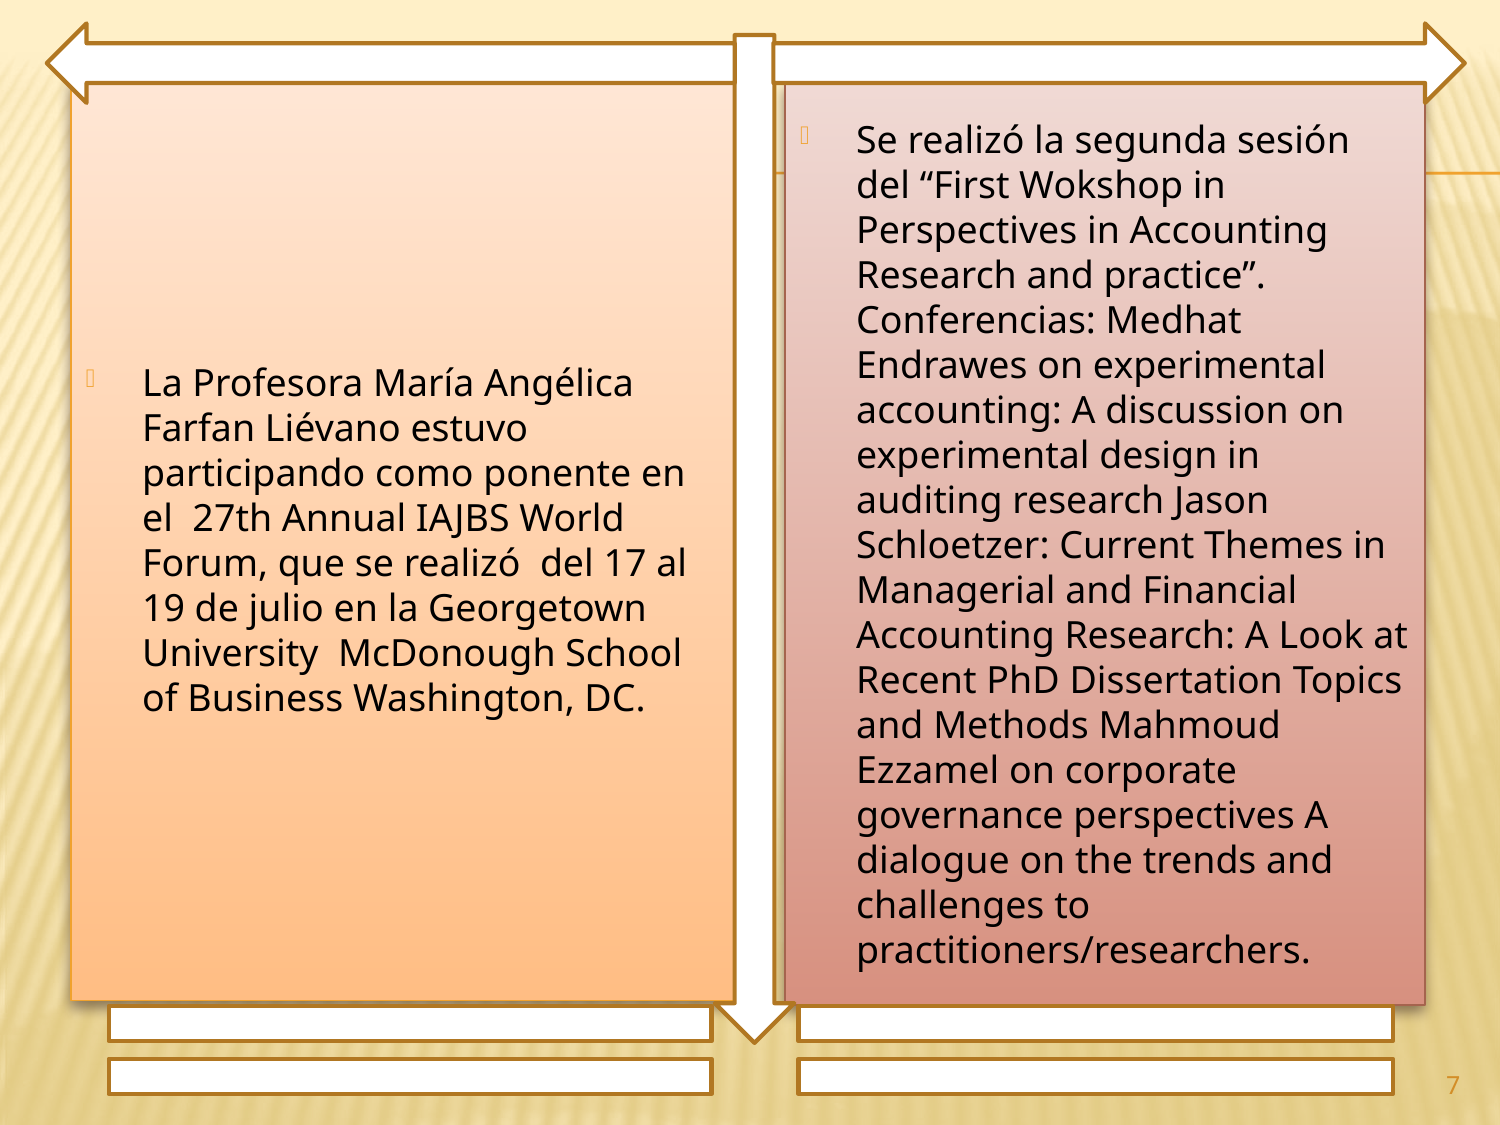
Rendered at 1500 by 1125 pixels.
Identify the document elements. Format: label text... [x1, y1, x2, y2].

list Se realizó la segunda sesión del “First Wokshop in Perspectives in Accounting Research and practice”. Conferencias: Medhat Endrawes on experimental accounting: A discussion on experimental design in auditing research Jason Schloetzer: Current Themes in Managerial and Financial Accounting Research: A Look at Recent PhD Dissertation Topics and Methods Mahmoud Ezzamel on corporate governance perspectives A dialogue on the trends and challenges to practitioners/researchers. [784, 86, 1426, 1006]
text_box [107, 1004, 714, 1043]
slide_number 7 [1350, 1062, 1475, 1103]
text_box [796, 1057, 1395, 1096]
text_box [712, 32, 797, 1046]
text_box [107, 1057, 714, 1096]
text_box [44, 21, 737, 105]
text_box [771, 21, 1467, 105]
text_box [796, 1004, 1395, 1043]
list La Profesora María Angélica Farfan Liévano estuvo participando como ponente en el 27th Annual IAJBS World Forum, que se realizó del 17 al 19 de julio en la Georgetown University McDonough School of Business Washington, DC. [70, 86, 732, 1001]
